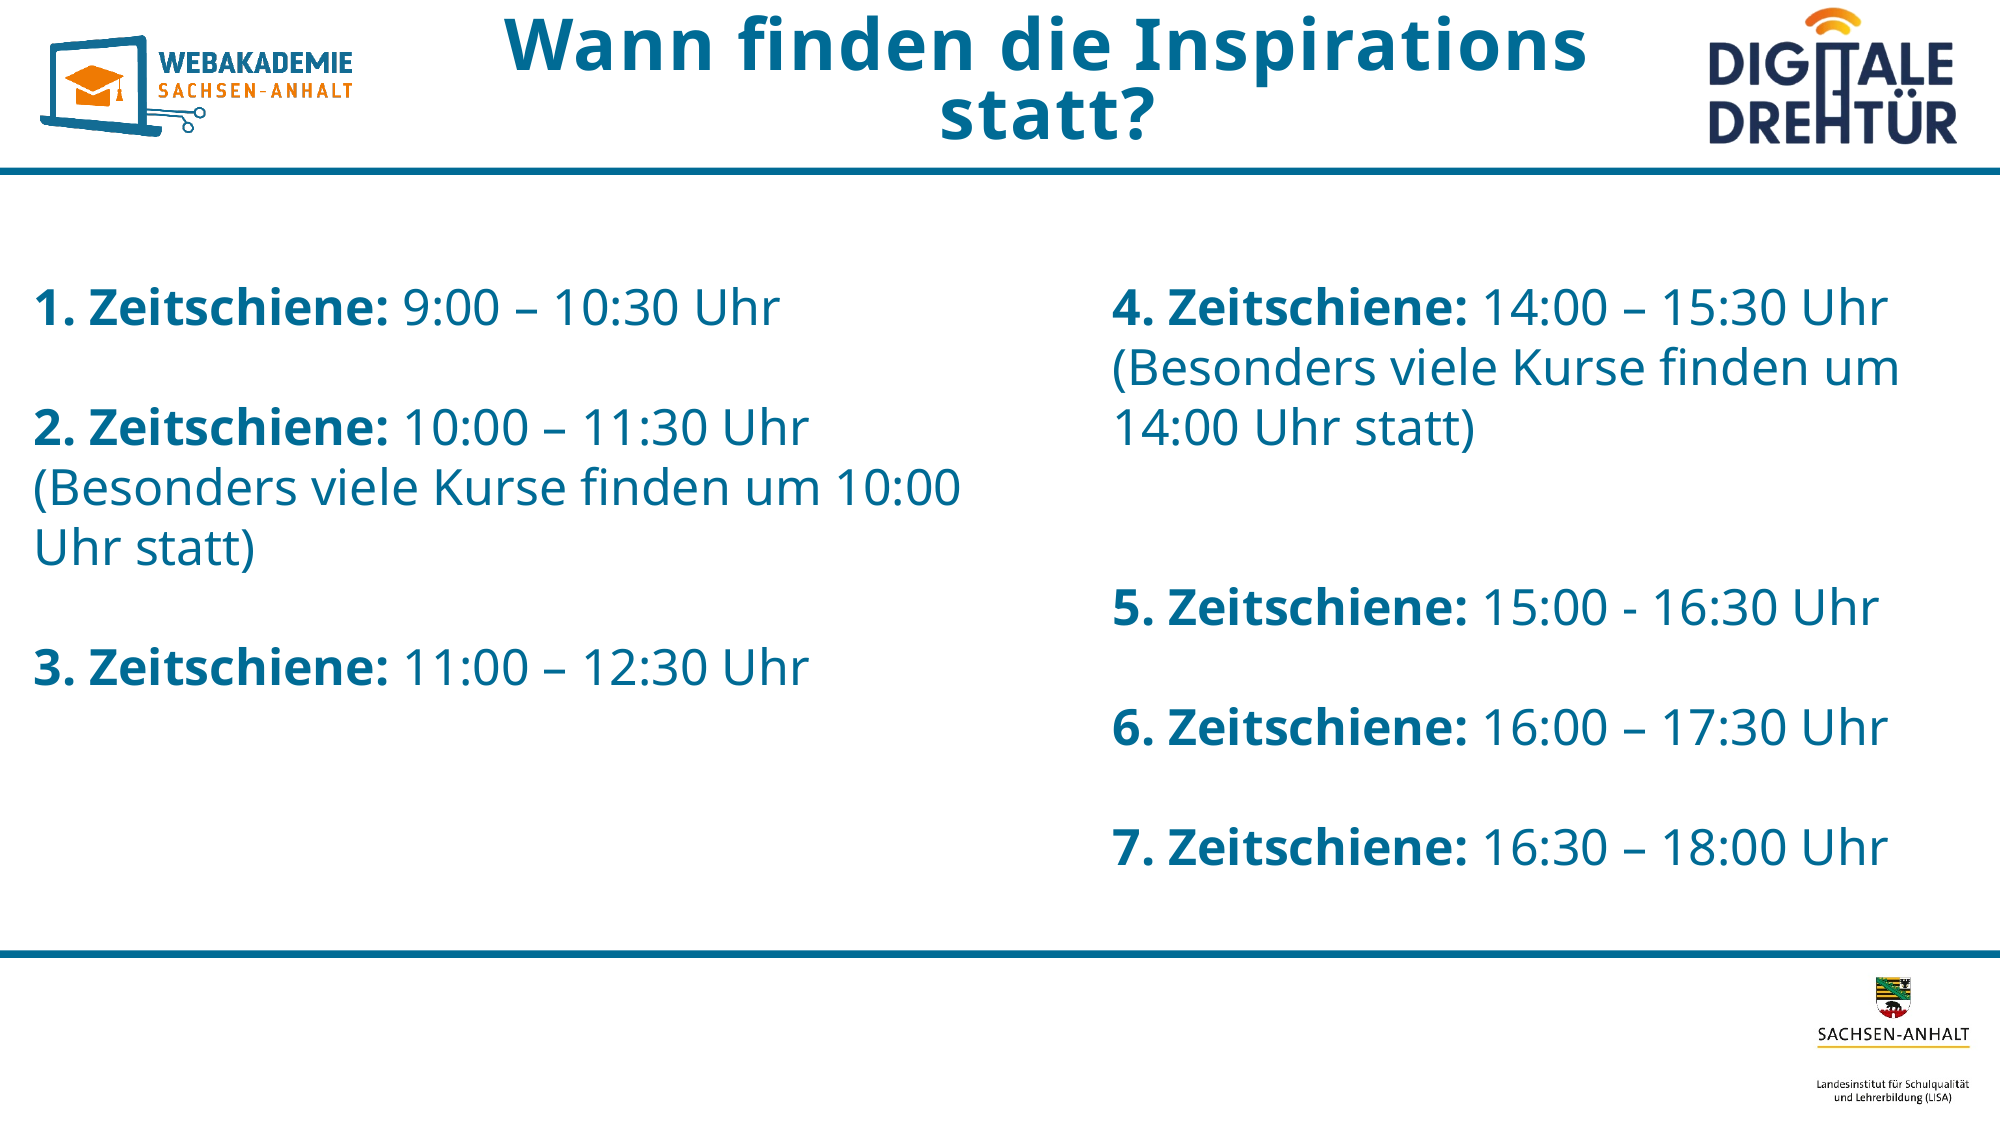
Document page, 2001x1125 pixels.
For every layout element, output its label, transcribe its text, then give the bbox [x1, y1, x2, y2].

picture [1791, 959, 1995, 1115]
text_box 4. Zeitschiene: 14:00 – 15:30 Uhr (Besonders viele Kurse finden um 14:00 Uhr statt) 5. Zeitschiene: 15:00 - 16:30 Uhr 6. Zeitschiene: 16:00 – 17:30 Uhr 7. Zeitschiene: 16:30 – 18:00 Uhr [1098, 268, 2000, 884]
text_box 1. Zeitschiene: 9:00 – 10:30 Uhr 2. Zeitschiene: 10:00 – 11:30 Uhr (Besonders viele Kurse finden um 10:00 Uhr statt) 3. Zeitschiene: 11:00 – 12:30 Uhr [19, 268, 1019, 764]
picture [40, 35, 352, 137]
text_box Wann finden die Inspirations statt? [417, 7, 1678, 161]
picture [1698, 0, 1975, 162]
